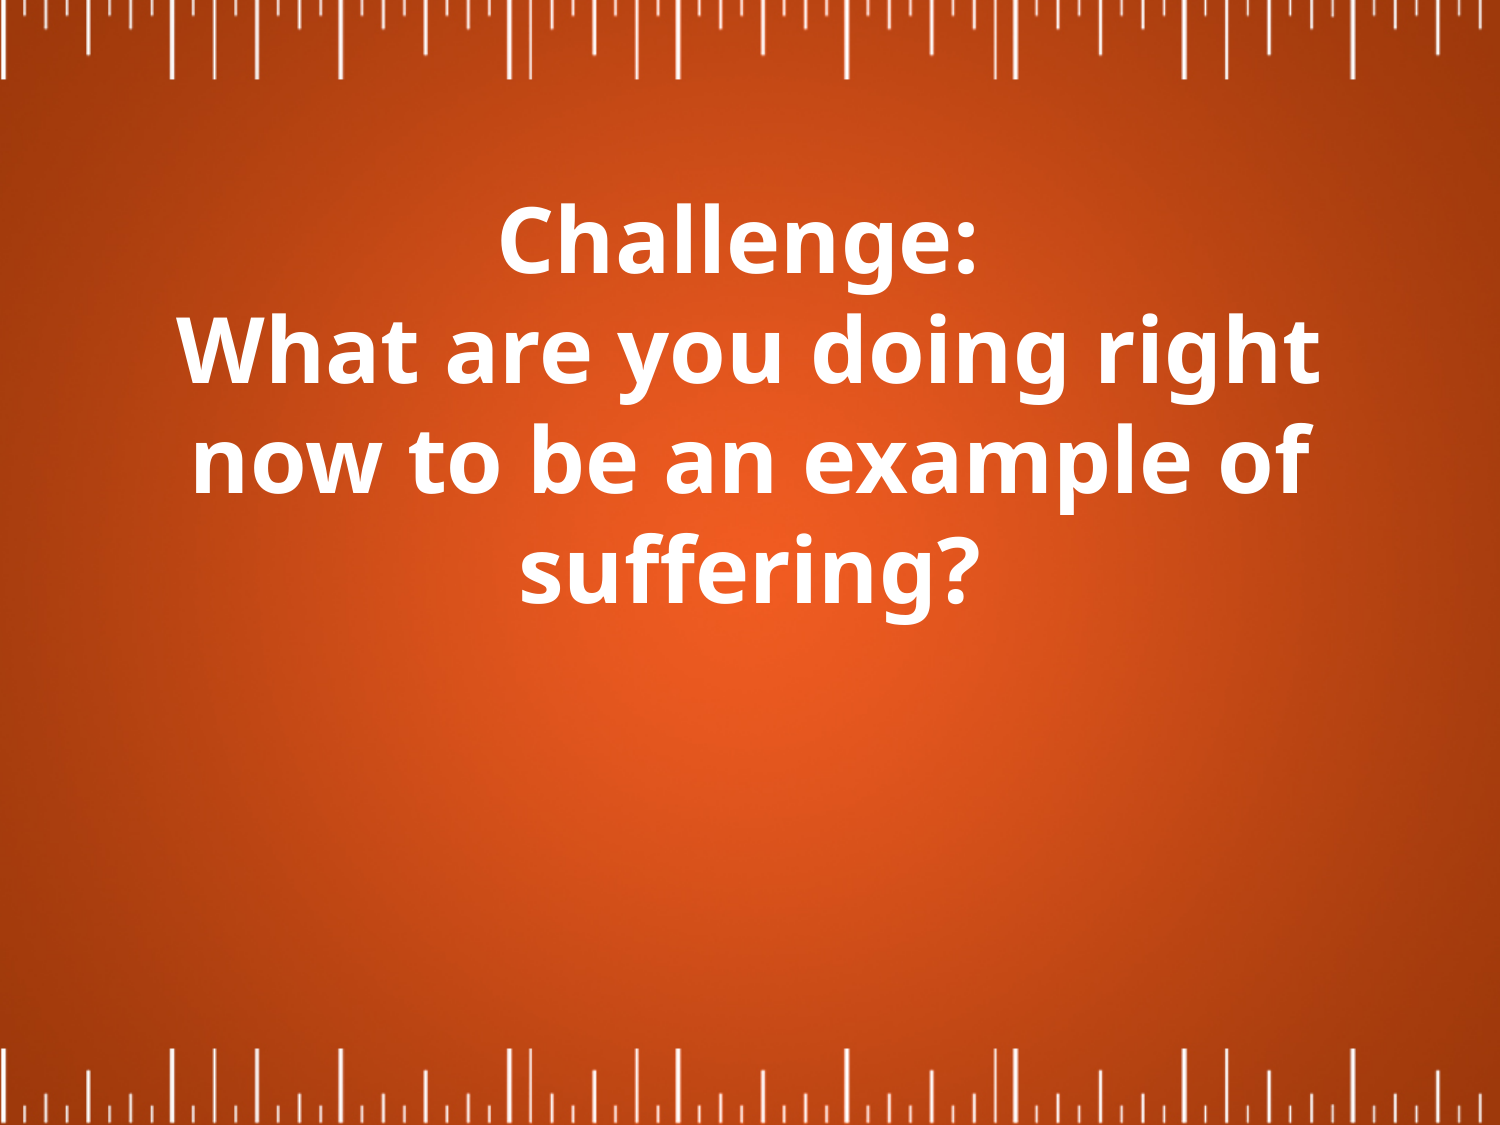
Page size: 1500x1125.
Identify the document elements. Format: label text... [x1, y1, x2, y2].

picture [0, 0, 1500, 1125]
title Challenge: What are you doing right now to be an example of suffering? [112, 174, 1388, 775]
